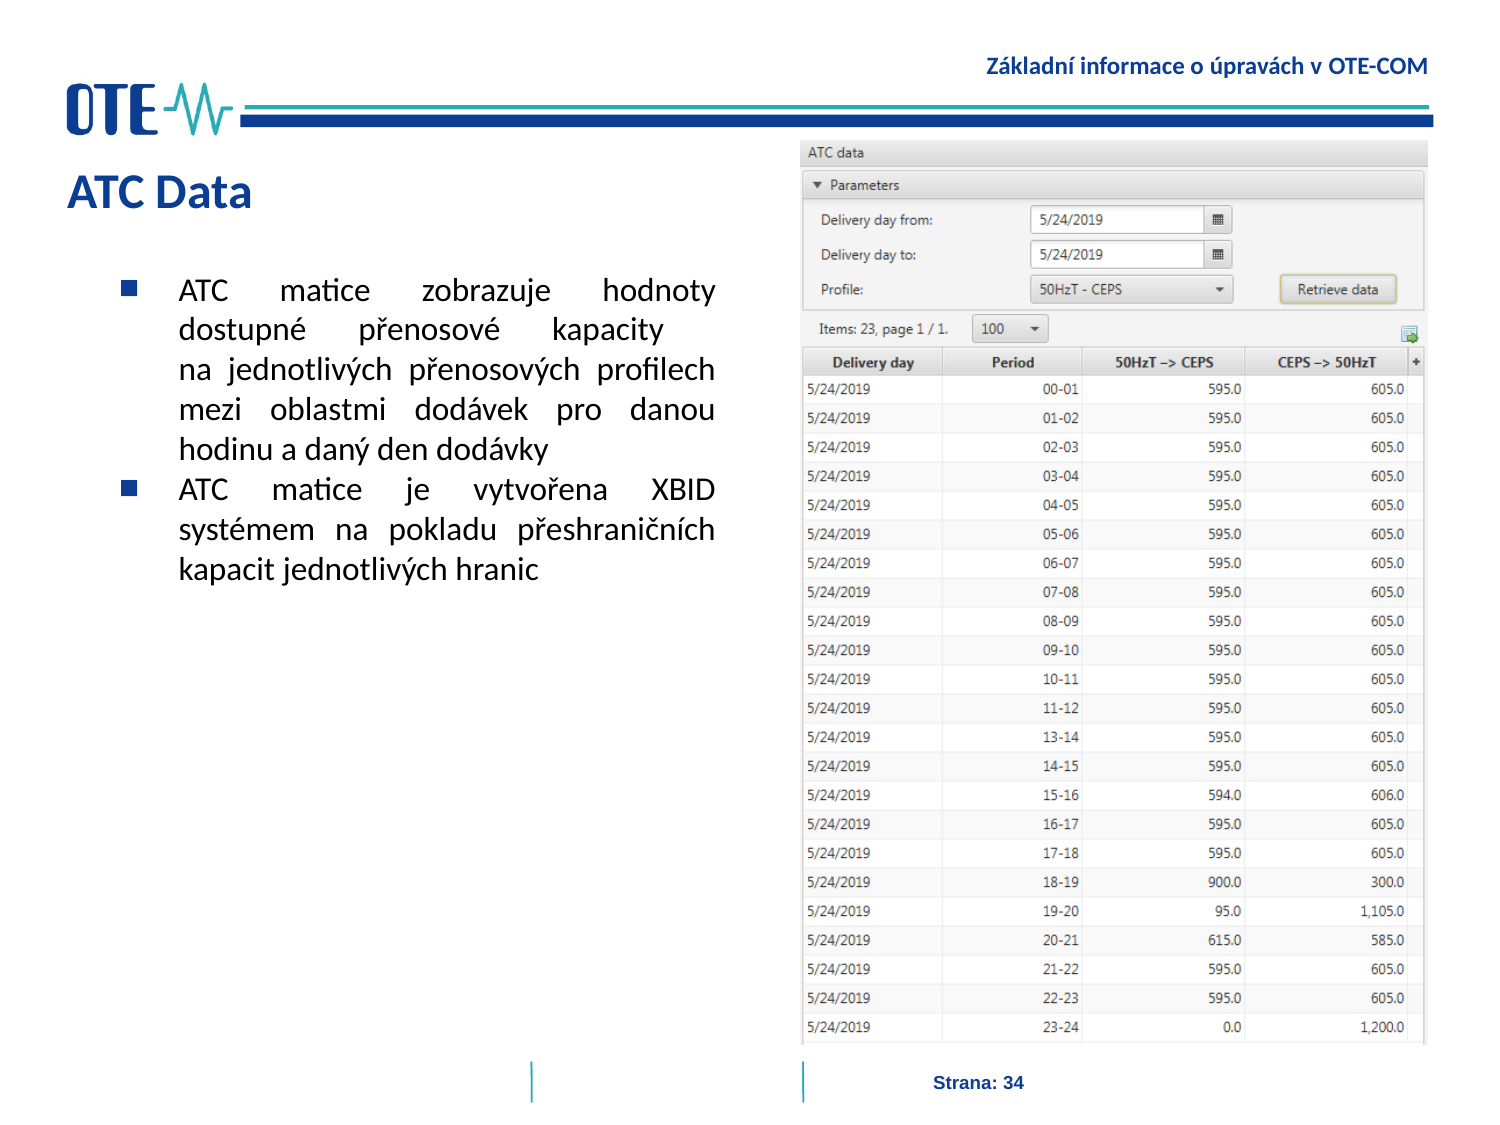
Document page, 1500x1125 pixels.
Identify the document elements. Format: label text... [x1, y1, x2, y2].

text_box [525, 1062, 1441, 1102]
text_box ATC Data [53, 150, 800, 226]
text_box ATC matice zobrazuje hodnoty dostupné přenosové kapacity na jednotlivých přenosových profilech mezi oblastmi dodávek pro danou hodinu a daný den dodávky ATC matice je vytvořena XBID systémem na pokladu přeshraničních kapacit jednotlivých hranic [104, 220, 732, 806]
picture [800, 139, 1428, 1045]
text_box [59, 78, 1427, 142]
text_box Základní informace o úpravách v OTE-COM [815, 41, 1444, 88]
